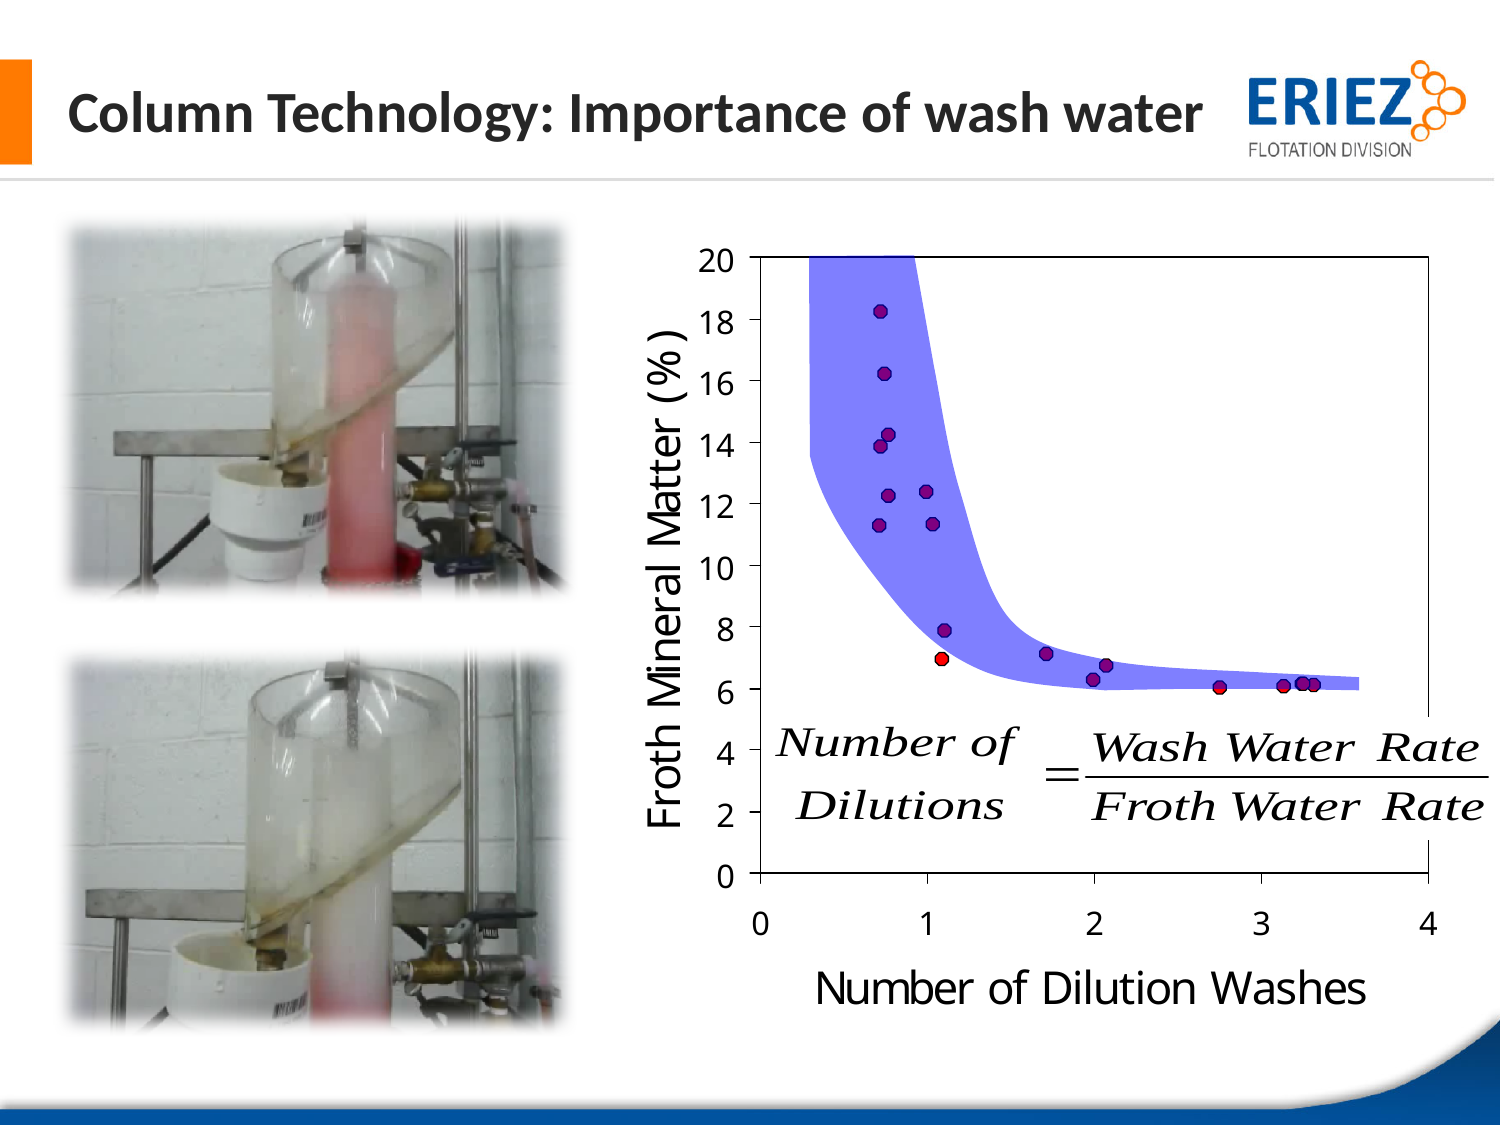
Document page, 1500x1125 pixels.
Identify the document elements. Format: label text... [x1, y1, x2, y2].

title Column Technology: Importance of wash water [53, 56, 1404, 161]
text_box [764, 717, 1500, 841]
picture [0, 0, 1500, 1125]
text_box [610, 221, 1453, 1031]
